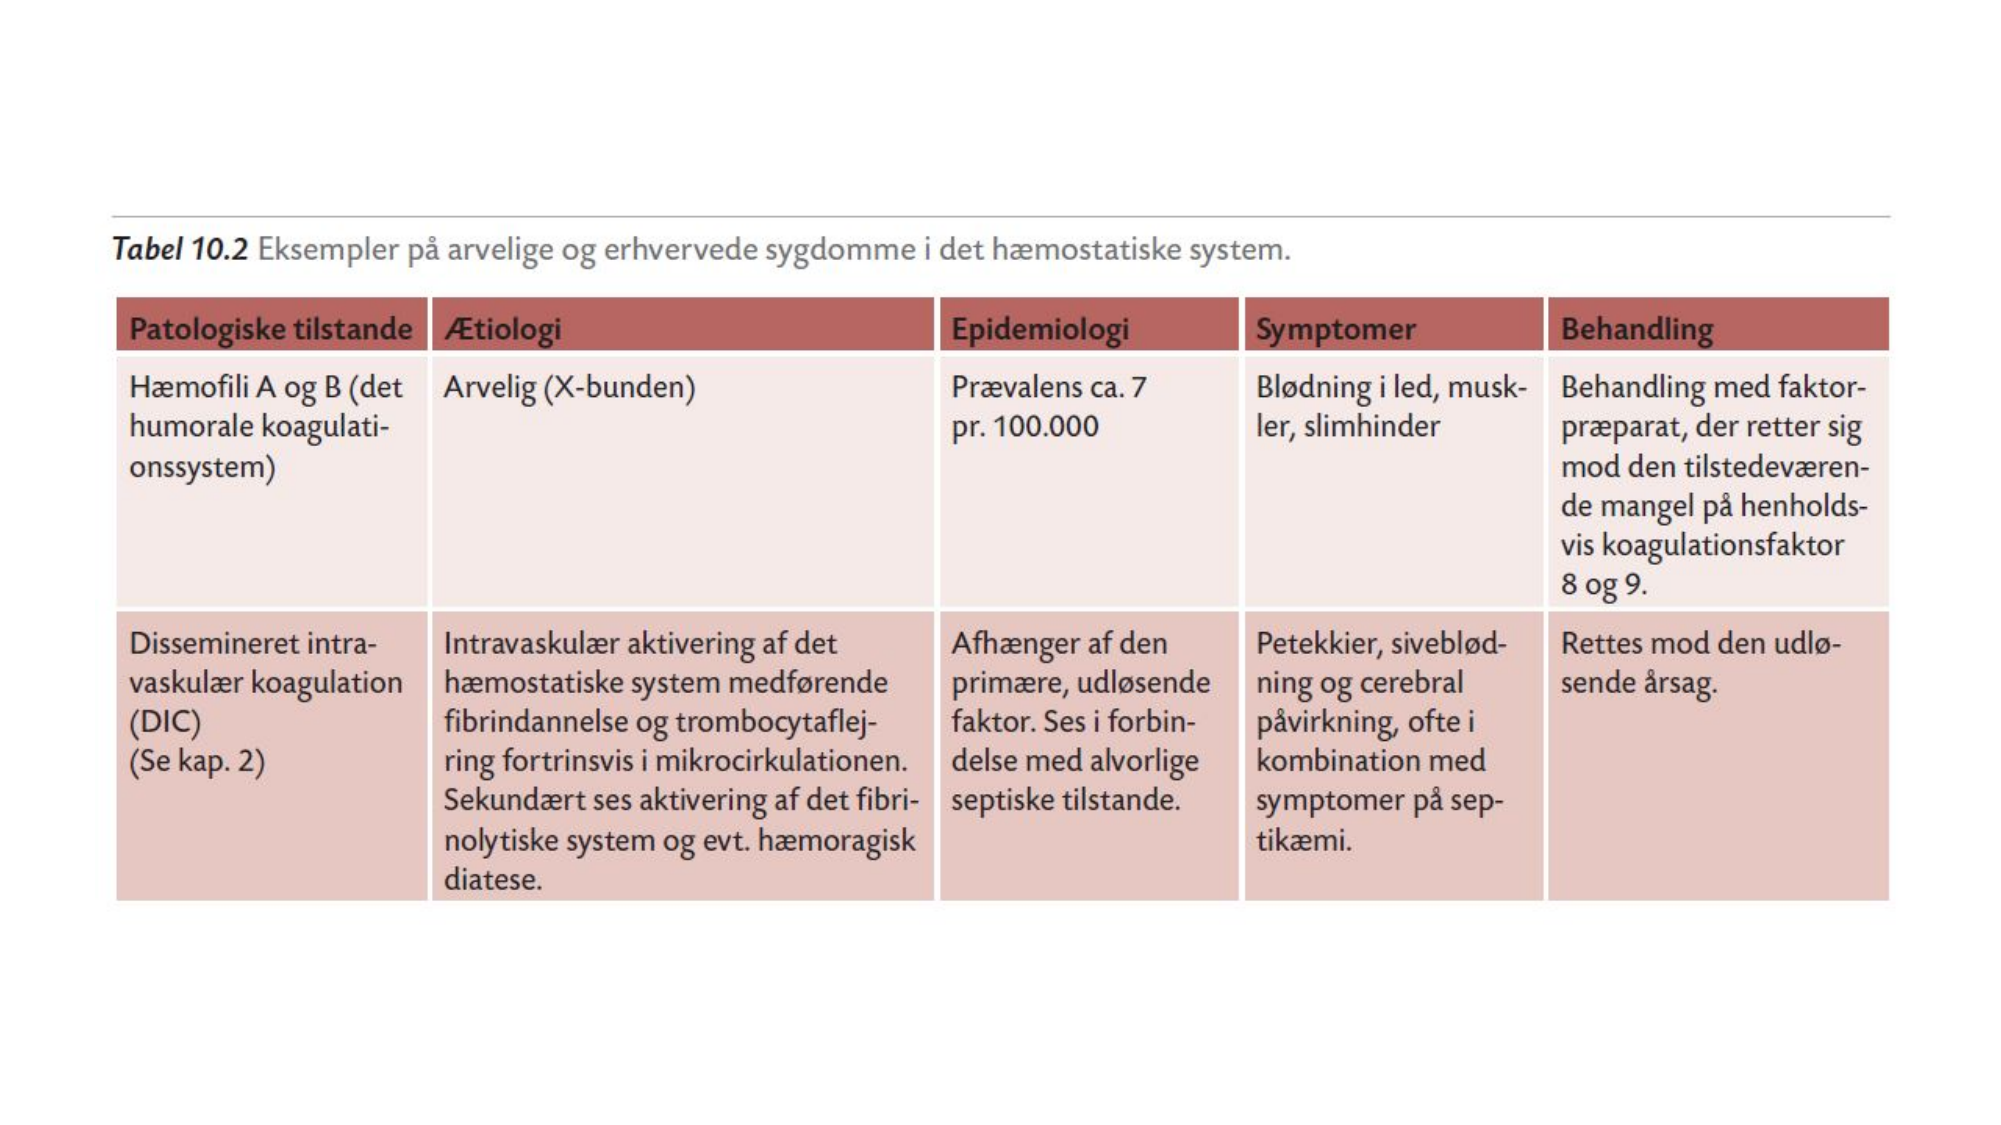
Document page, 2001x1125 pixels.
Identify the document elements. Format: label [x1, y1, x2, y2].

picture [95, 199, 1905, 926]
